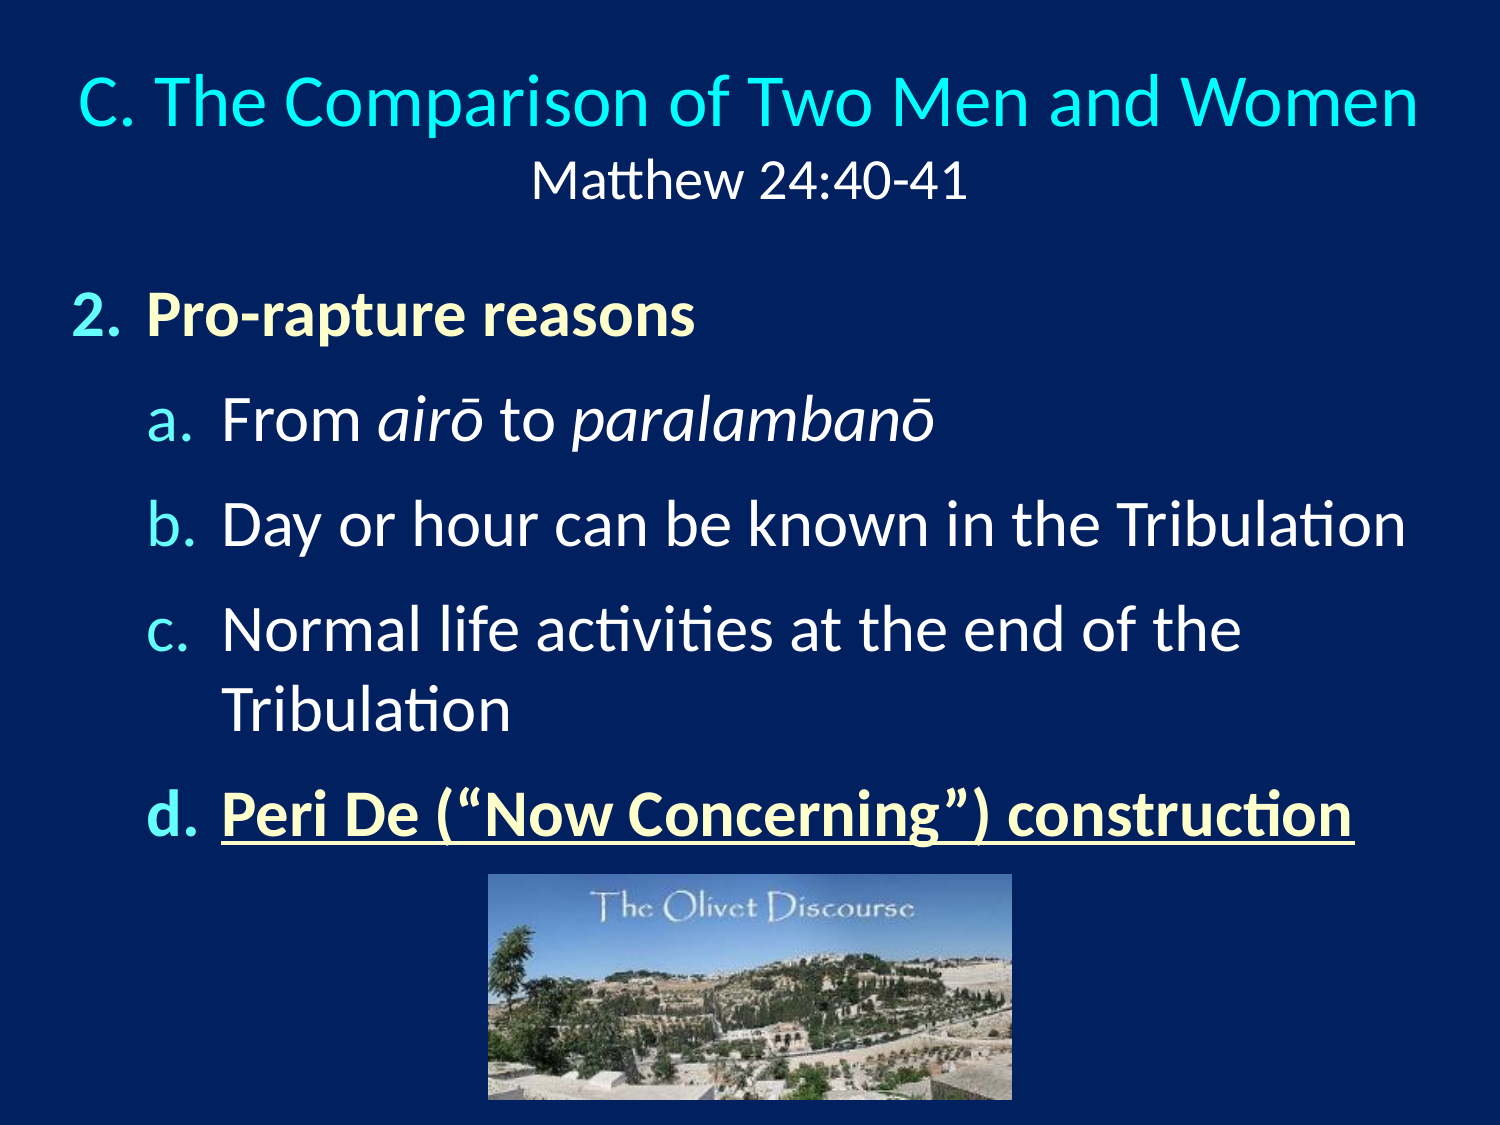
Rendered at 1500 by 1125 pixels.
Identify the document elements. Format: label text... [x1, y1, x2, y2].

picture [488, 874, 1012, 1101]
list Pro-rapture reasons From airō to paralambanō Day or hour can be known in the Tribulation Normal life activities at the end of the Tribulation Peri De (“Now Concerning”) construction [56, 262, 1463, 888]
title C. The Comparison of Two Men and Women Matthew 24:40-41 [0, 37, 1500, 226]
